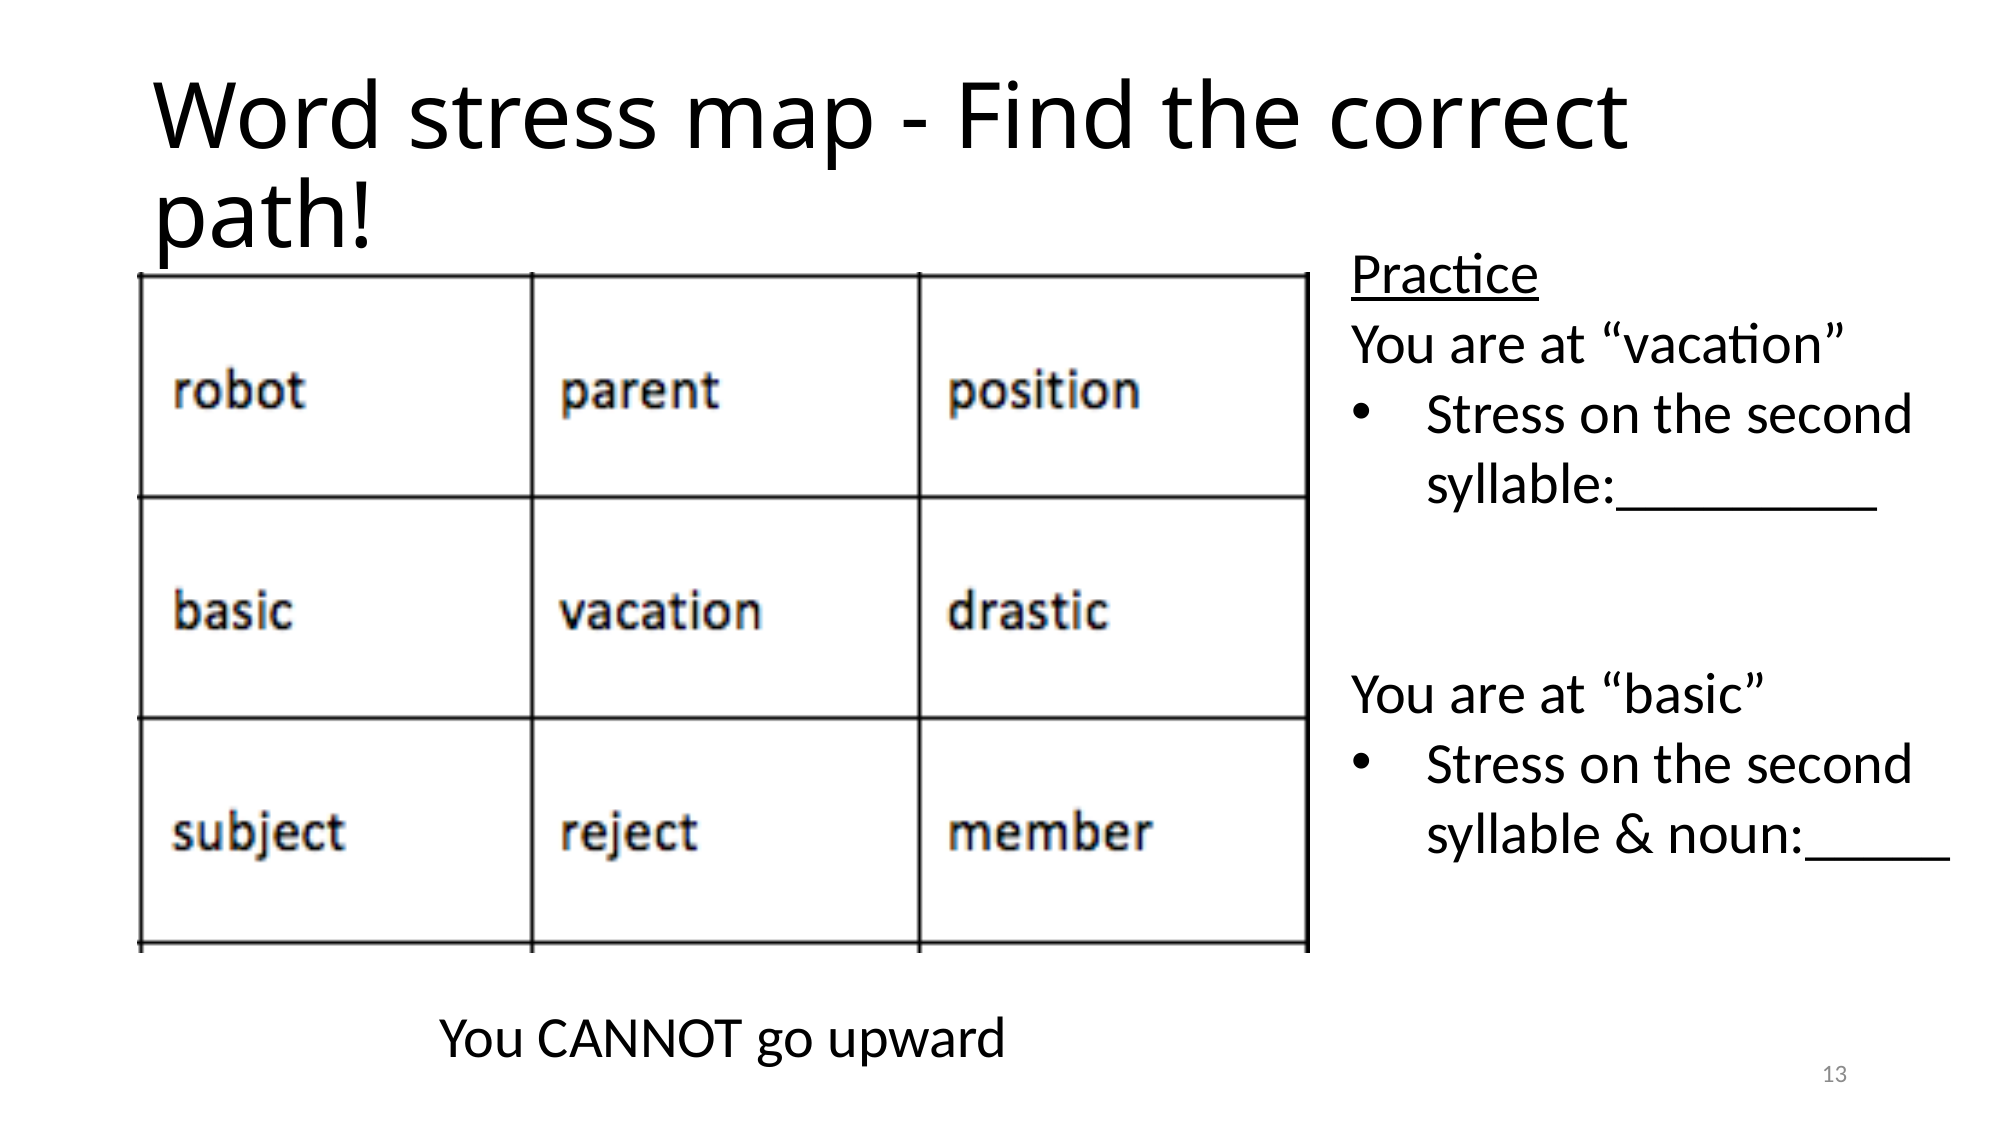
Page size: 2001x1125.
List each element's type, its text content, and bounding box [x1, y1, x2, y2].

title Word stress map - Find the correct path! [137, 59, 1863, 278]
text_box Practice You are at “vacation” Stress on the second syllable:_________ You are at “basic” Stress on the second syllable & noun:_____ [1336, 228, 1979, 873]
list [137, 272, 1310, 953]
text_box You CANNOT go upward [424, 992, 1023, 1077]
slide_number 13 [1412, 1042, 1863, 1103]
